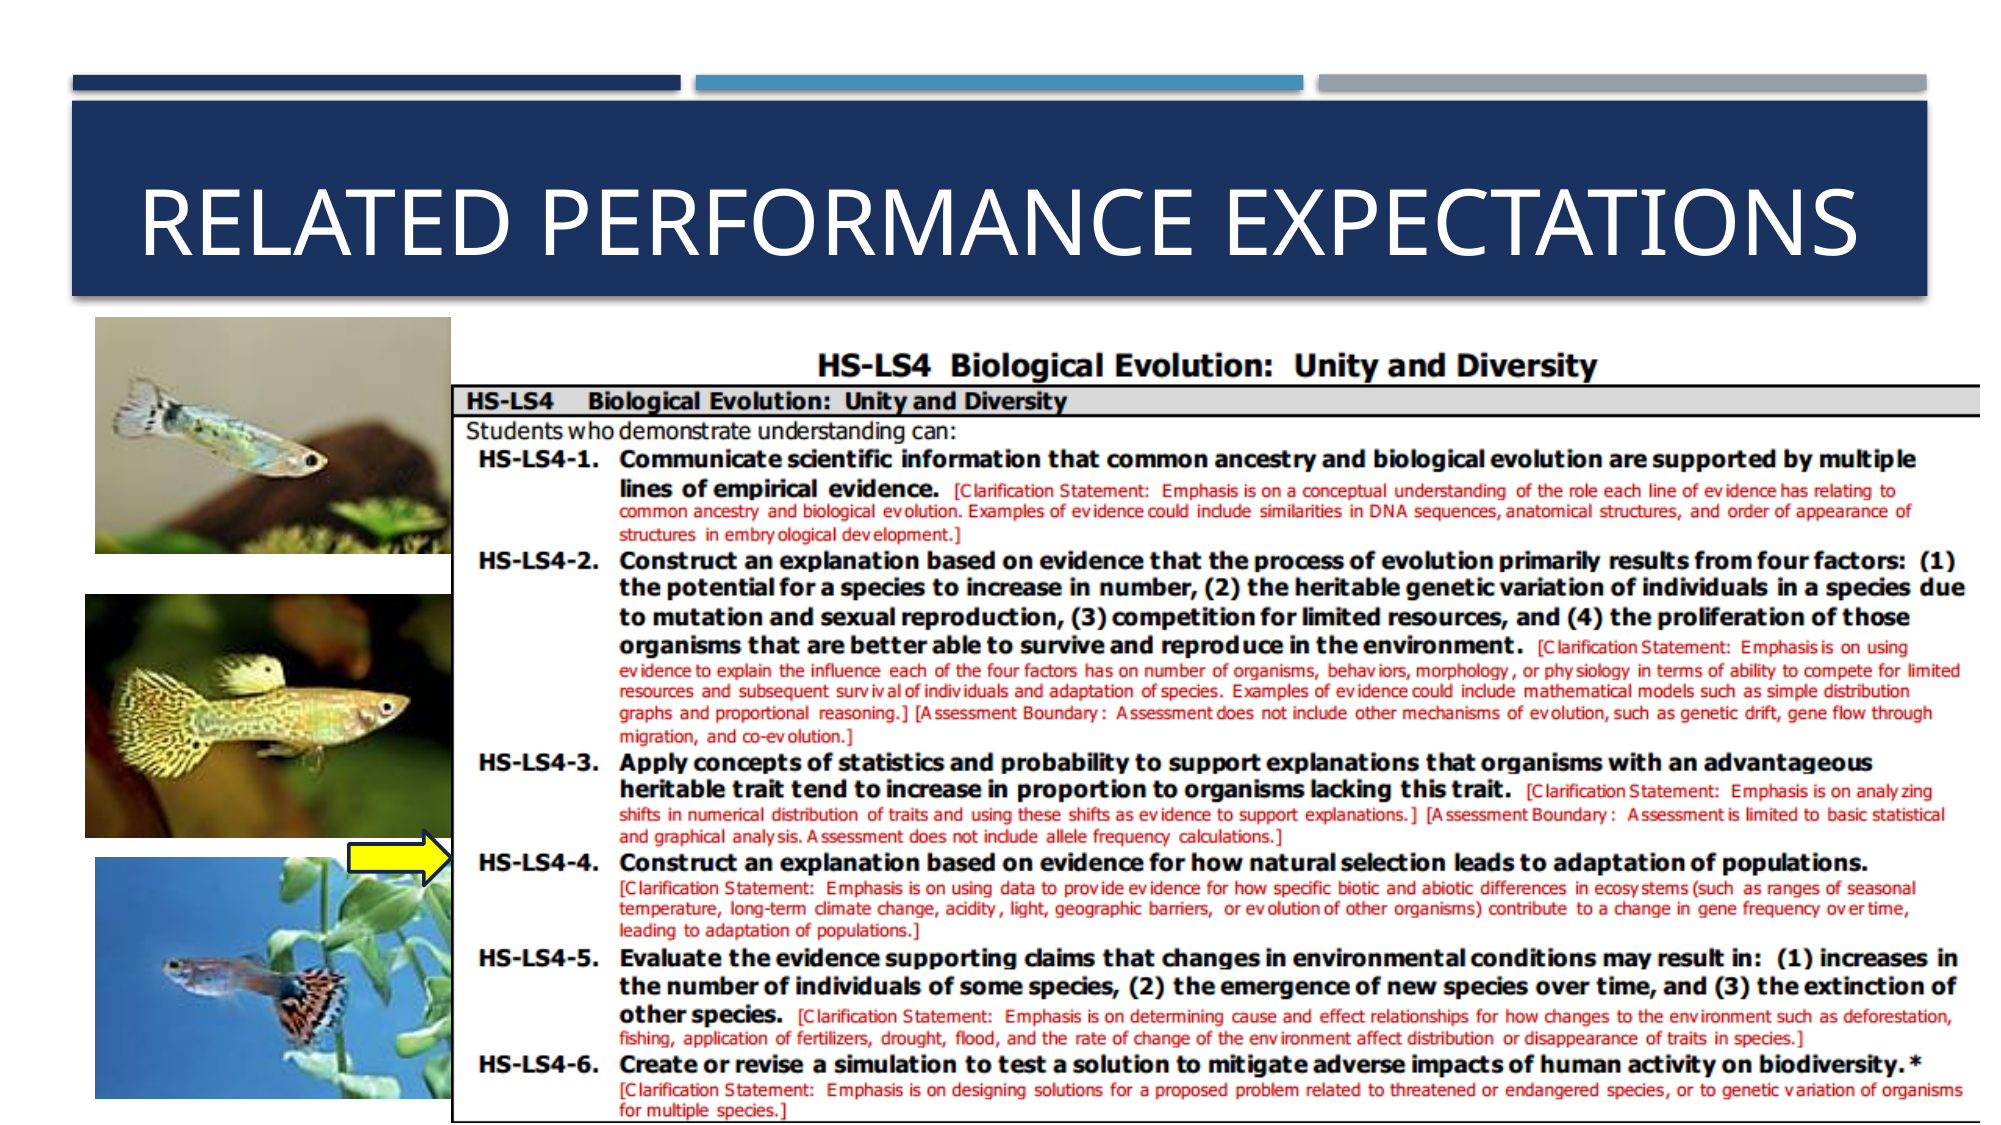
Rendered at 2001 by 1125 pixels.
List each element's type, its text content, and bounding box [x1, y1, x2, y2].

title Related Performance Expectations [95, 115, 1905, 282]
picture [85, 308, 1981, 1124]
text_box [347, 847, 446, 855]
